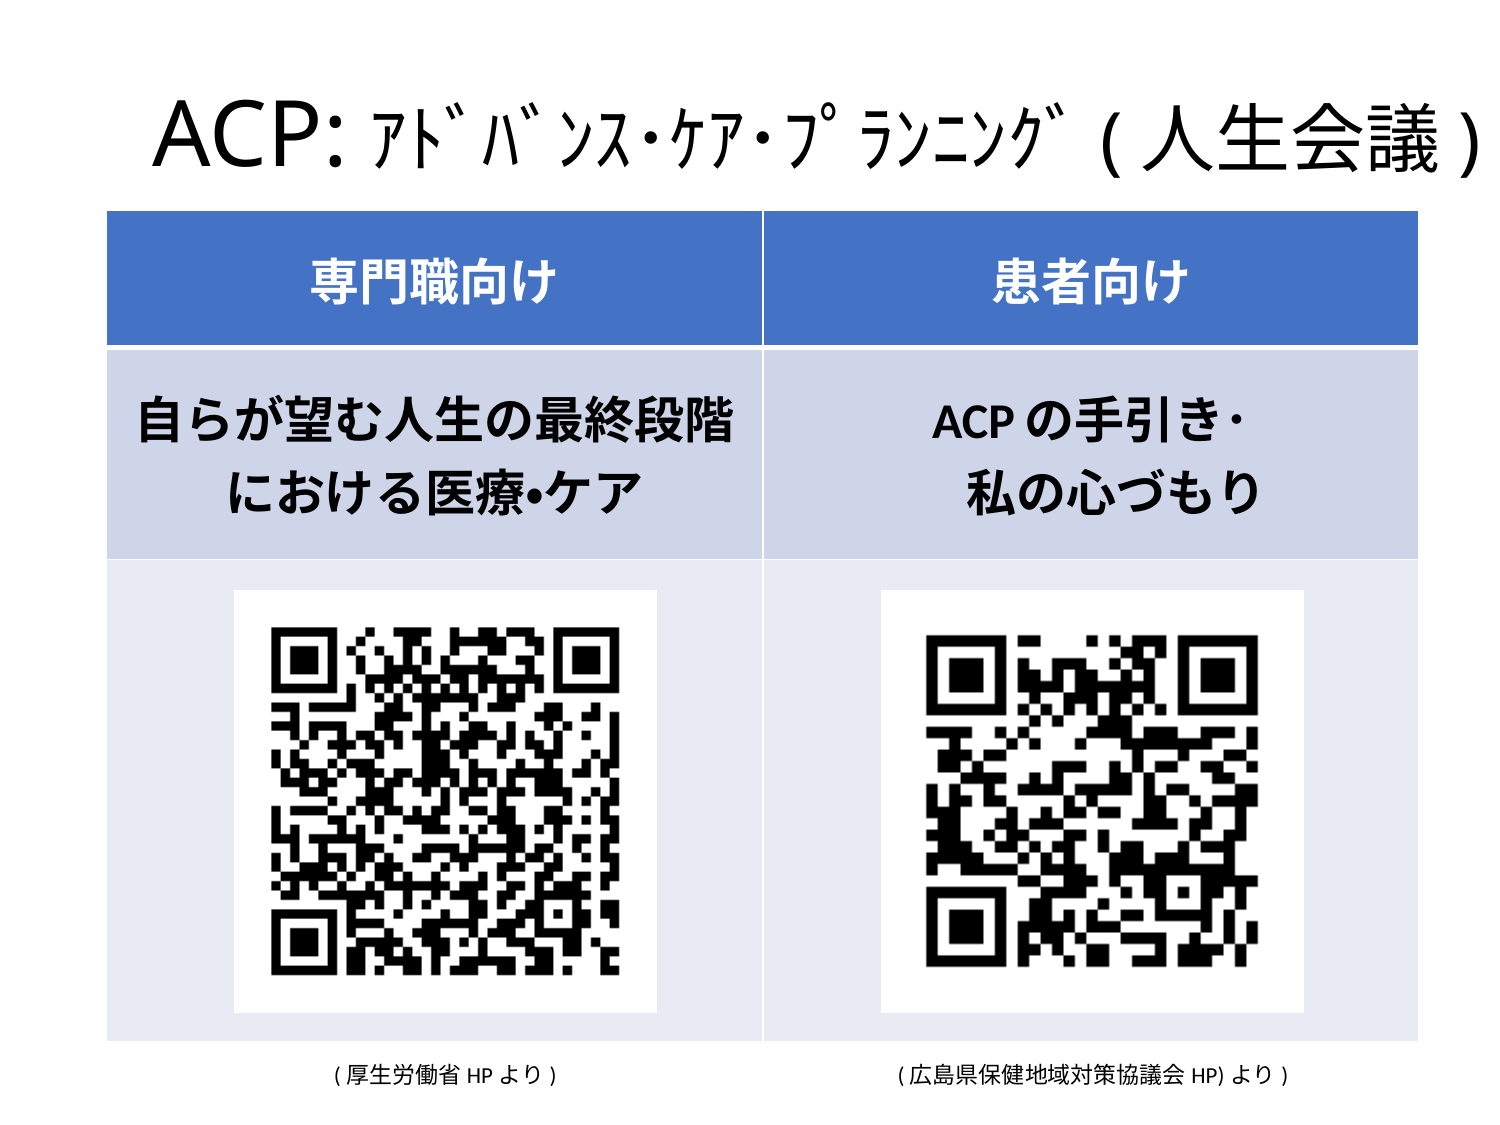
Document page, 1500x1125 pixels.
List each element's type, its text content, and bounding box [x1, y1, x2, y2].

table_cell 自らが望む人生の最終段階における医療・ケア [107, 350, 762, 559]
text_box (広島県保健地域対策協議会HP)より) [876, 1053, 1310, 1096]
picture [881, 590, 1304, 1013]
table_cell [764, 560, 1418, 1041]
table_cell ACPの手引き･ 私の心づもり [764, 350, 1418, 559]
text_box ACP:ｱﾄﾞﾊﾞﾝｽ･ｹｱ･ﾌﾟﾗﾝﾆﾝｸﾞ(人生会議) [138, 80, 1500, 178]
table_header 専門職向け [107, 211, 762, 345]
table_header 患者向け [764, 211, 1418, 345]
picture [234, 590, 657, 1013]
table_cell [107, 560, 762, 1041]
text_box (厚生労働省HPより) [285, 1053, 605, 1096]
